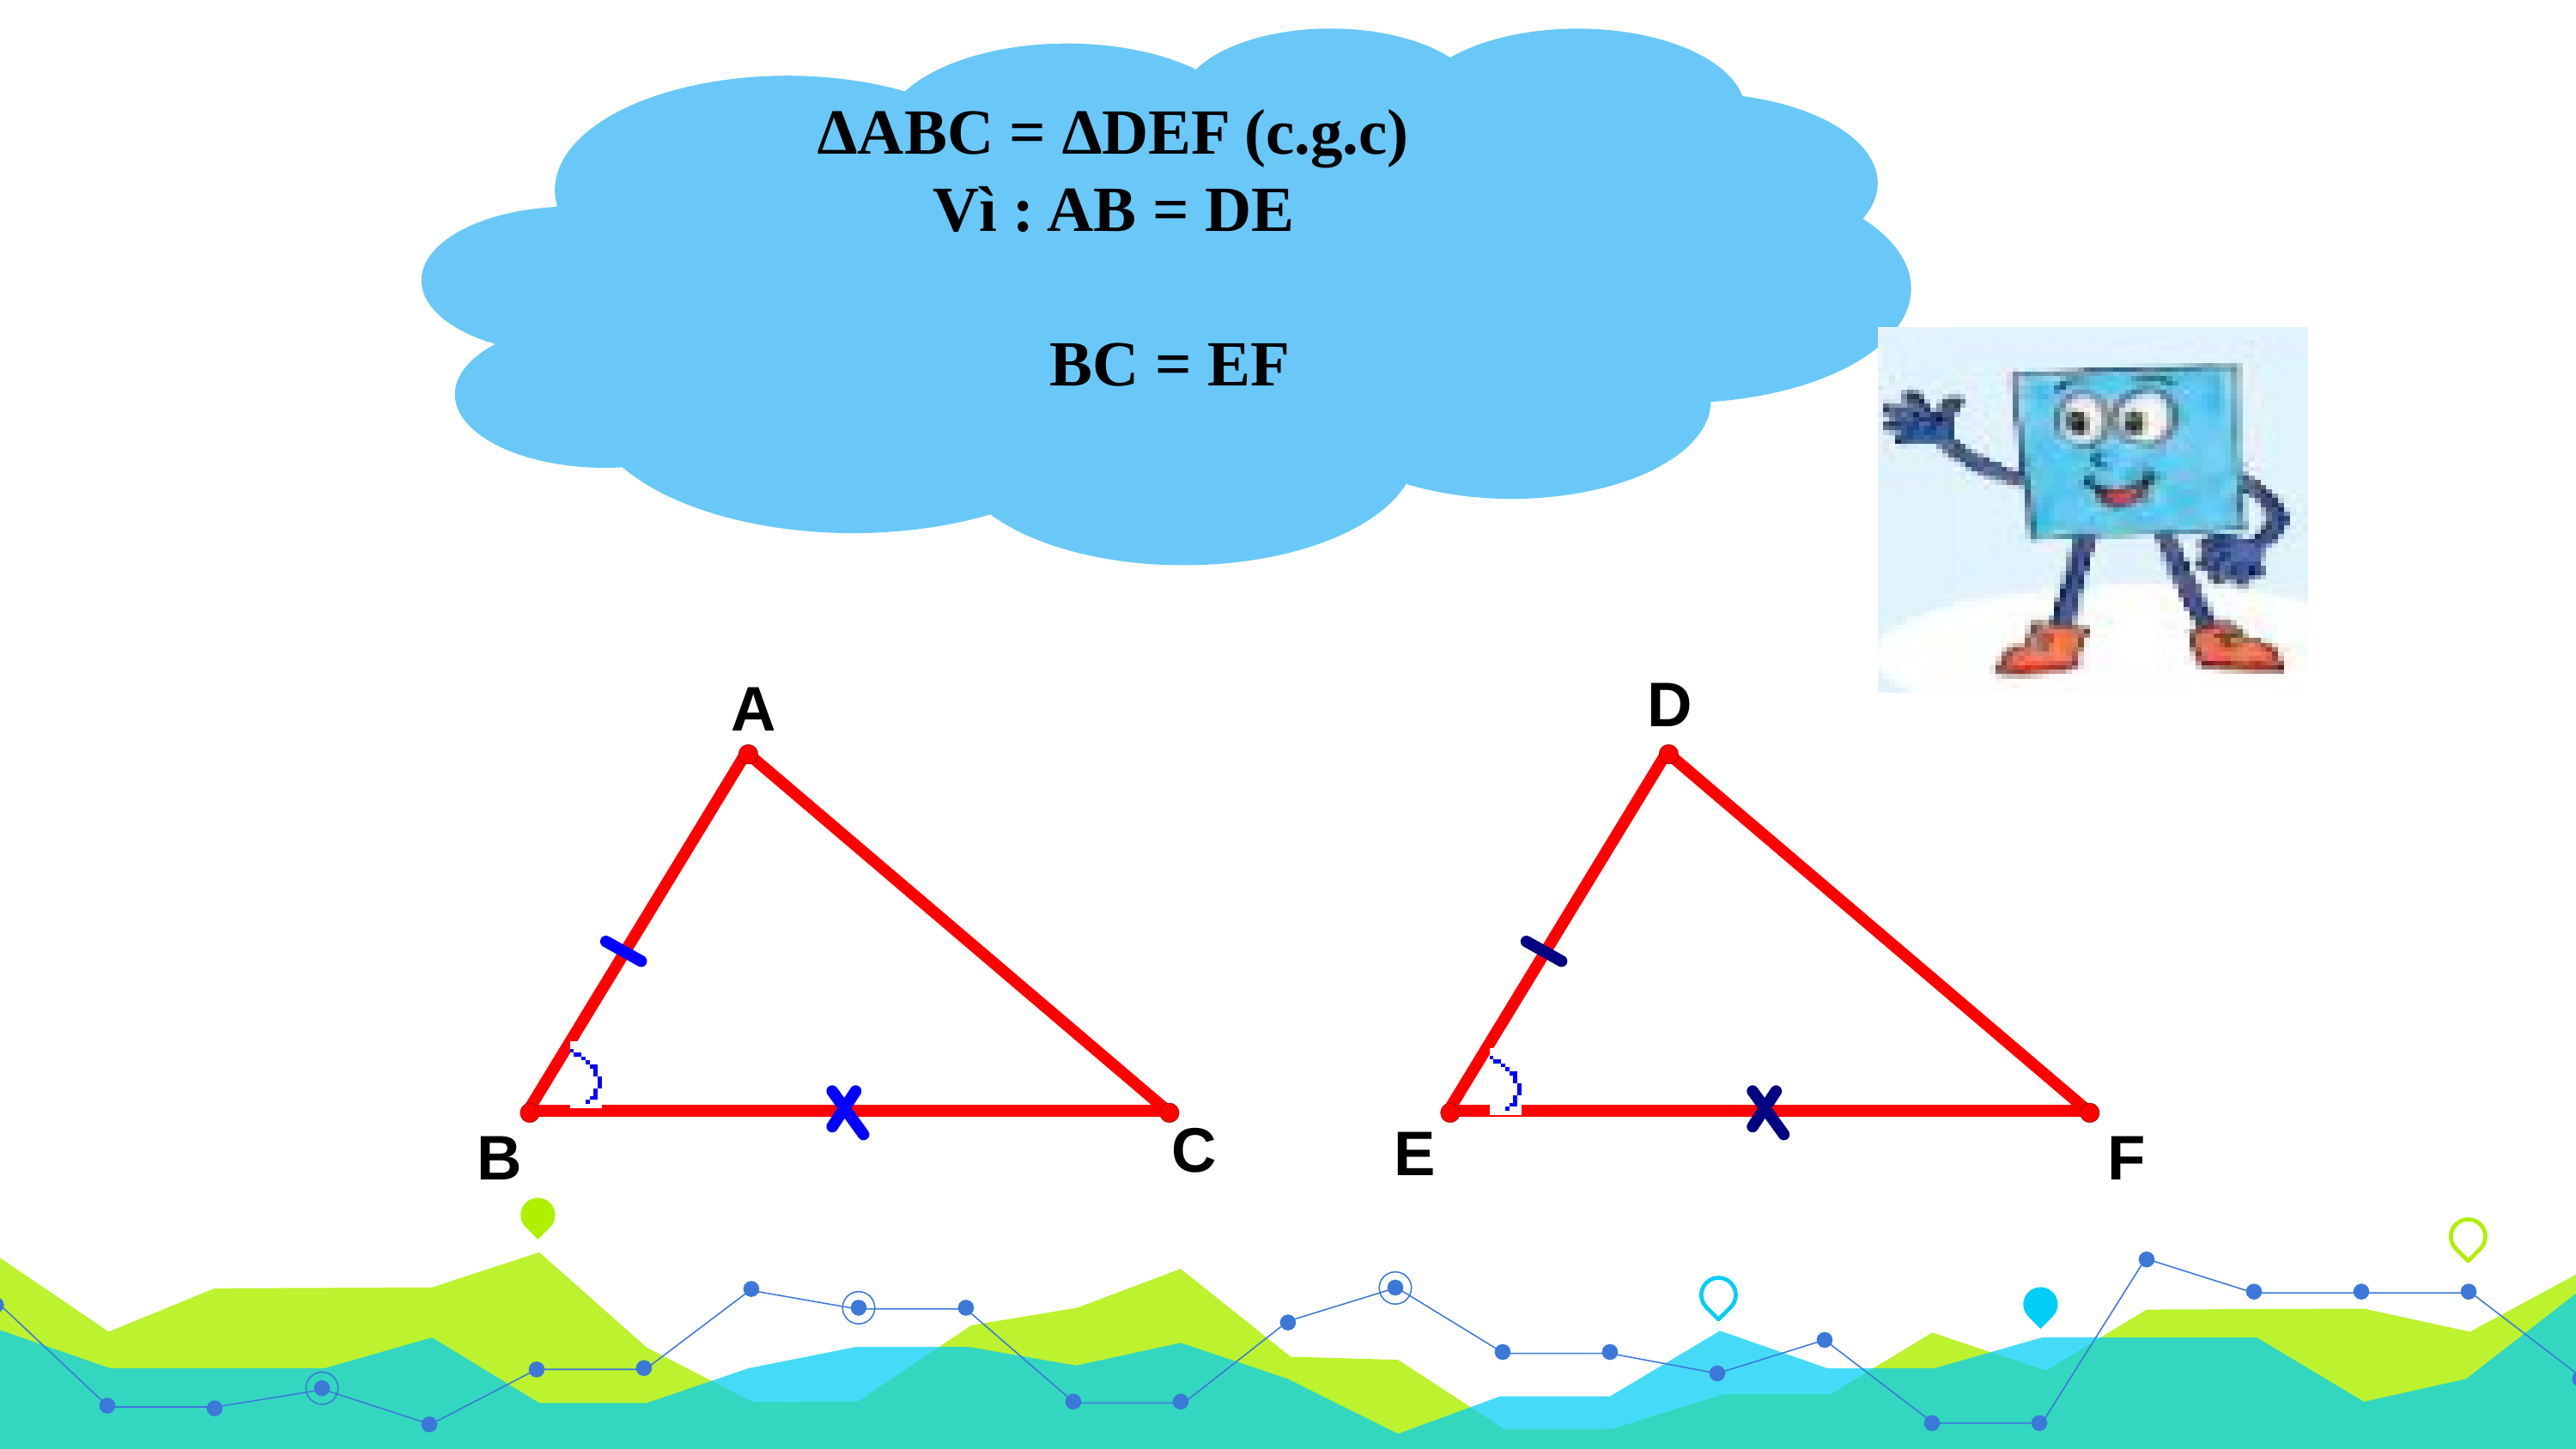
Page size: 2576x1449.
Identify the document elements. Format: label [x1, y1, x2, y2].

picture [422, 326, 2308, 1246]
